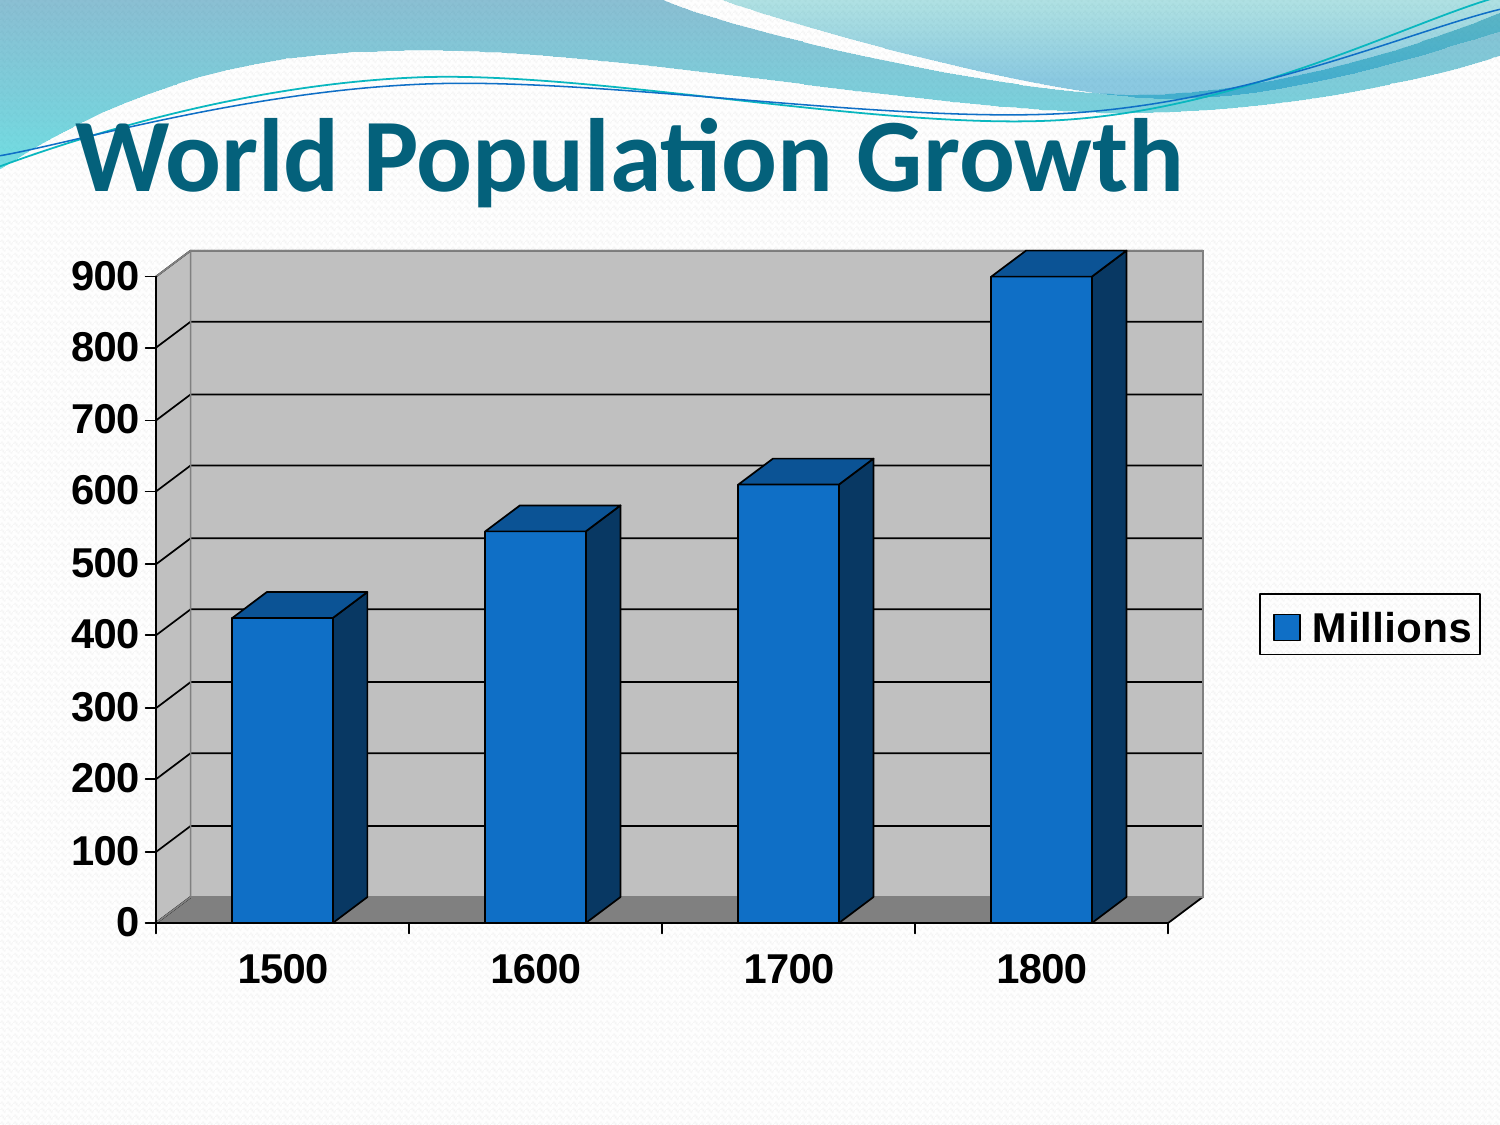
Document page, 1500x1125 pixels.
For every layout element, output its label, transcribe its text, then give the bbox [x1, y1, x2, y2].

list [0, 212, 1498, 1038]
title World Population Growth [75, 24, 1425, 212]
